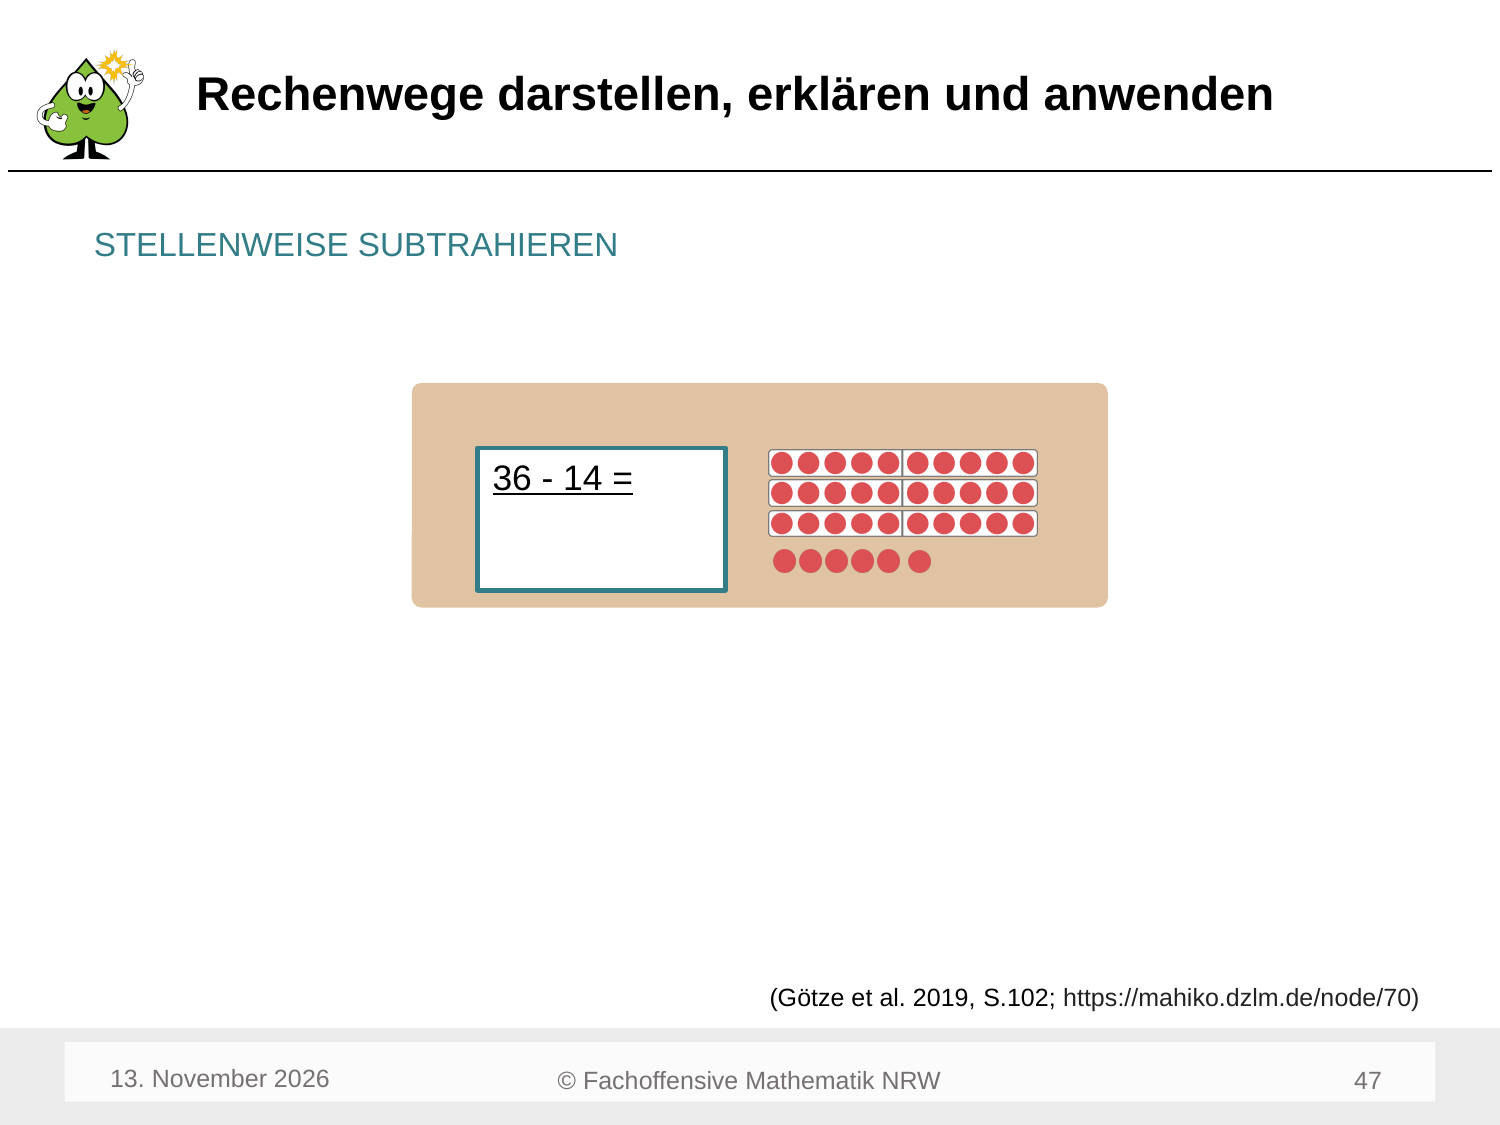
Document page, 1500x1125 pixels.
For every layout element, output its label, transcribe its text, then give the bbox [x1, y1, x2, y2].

picture [773, 549, 796, 573]
picture [851, 549, 874, 573]
text_box [410, 381, 1109, 609]
slide_number 47 [1059, 1042, 1397, 1102]
text_box 36 - 14 = [477, 447, 726, 591]
list STELLENWEISE SUBTRAHIEREN [78, 195, 1423, 269]
picture [768, 479, 1038, 507]
title Rechenwege darstellen, erklären und anwenden [179, 62, 1423, 162]
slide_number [95, 1039, 433, 1105]
picture [768, 510, 1038, 538]
picture [768, 449, 1038, 477]
picture [19, 42, 161, 163]
text_box (Götze et al. 2019, S.102; https://mahiko.dzlm.de/node/70) [661, 974, 1435, 1020]
picture [908, 550, 931, 573]
picture [877, 549, 900, 573]
picture [825, 549, 848, 573]
picture [799, 549, 822, 573]
